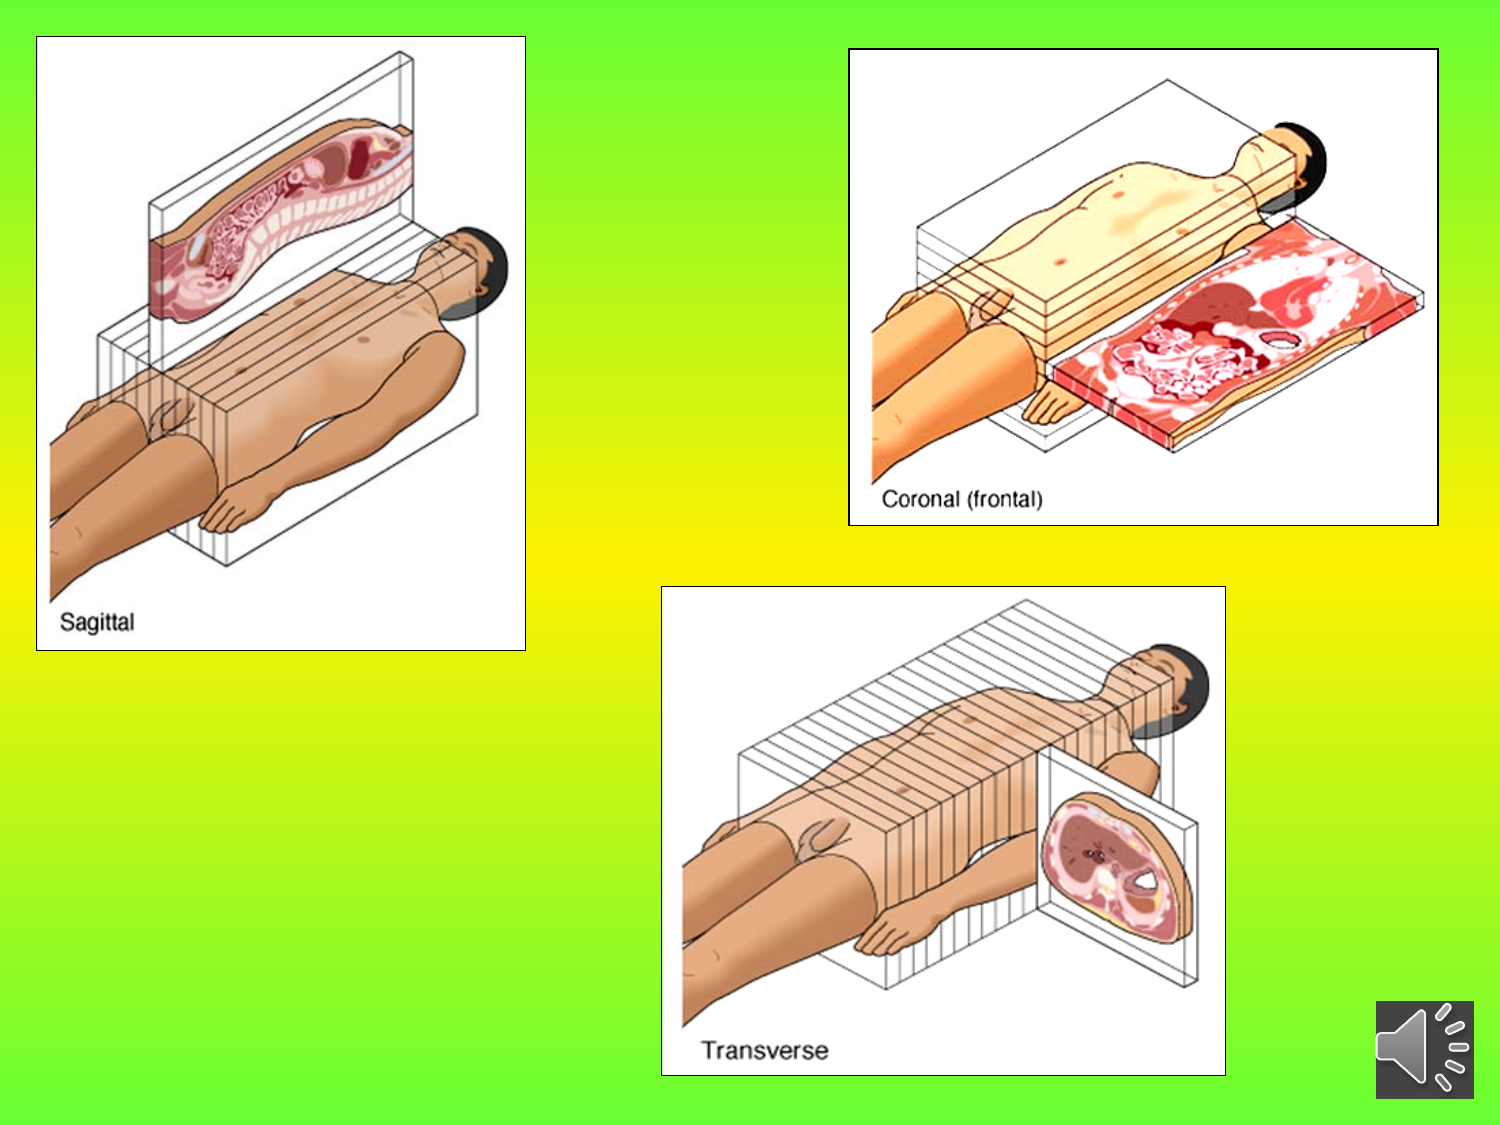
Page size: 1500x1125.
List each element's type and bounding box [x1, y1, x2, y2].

picture [849, 49, 1438, 525]
picture [1374, 999, 1475, 1100]
picture [662, 587, 1225, 1075]
picture [37, 37, 525, 650]
